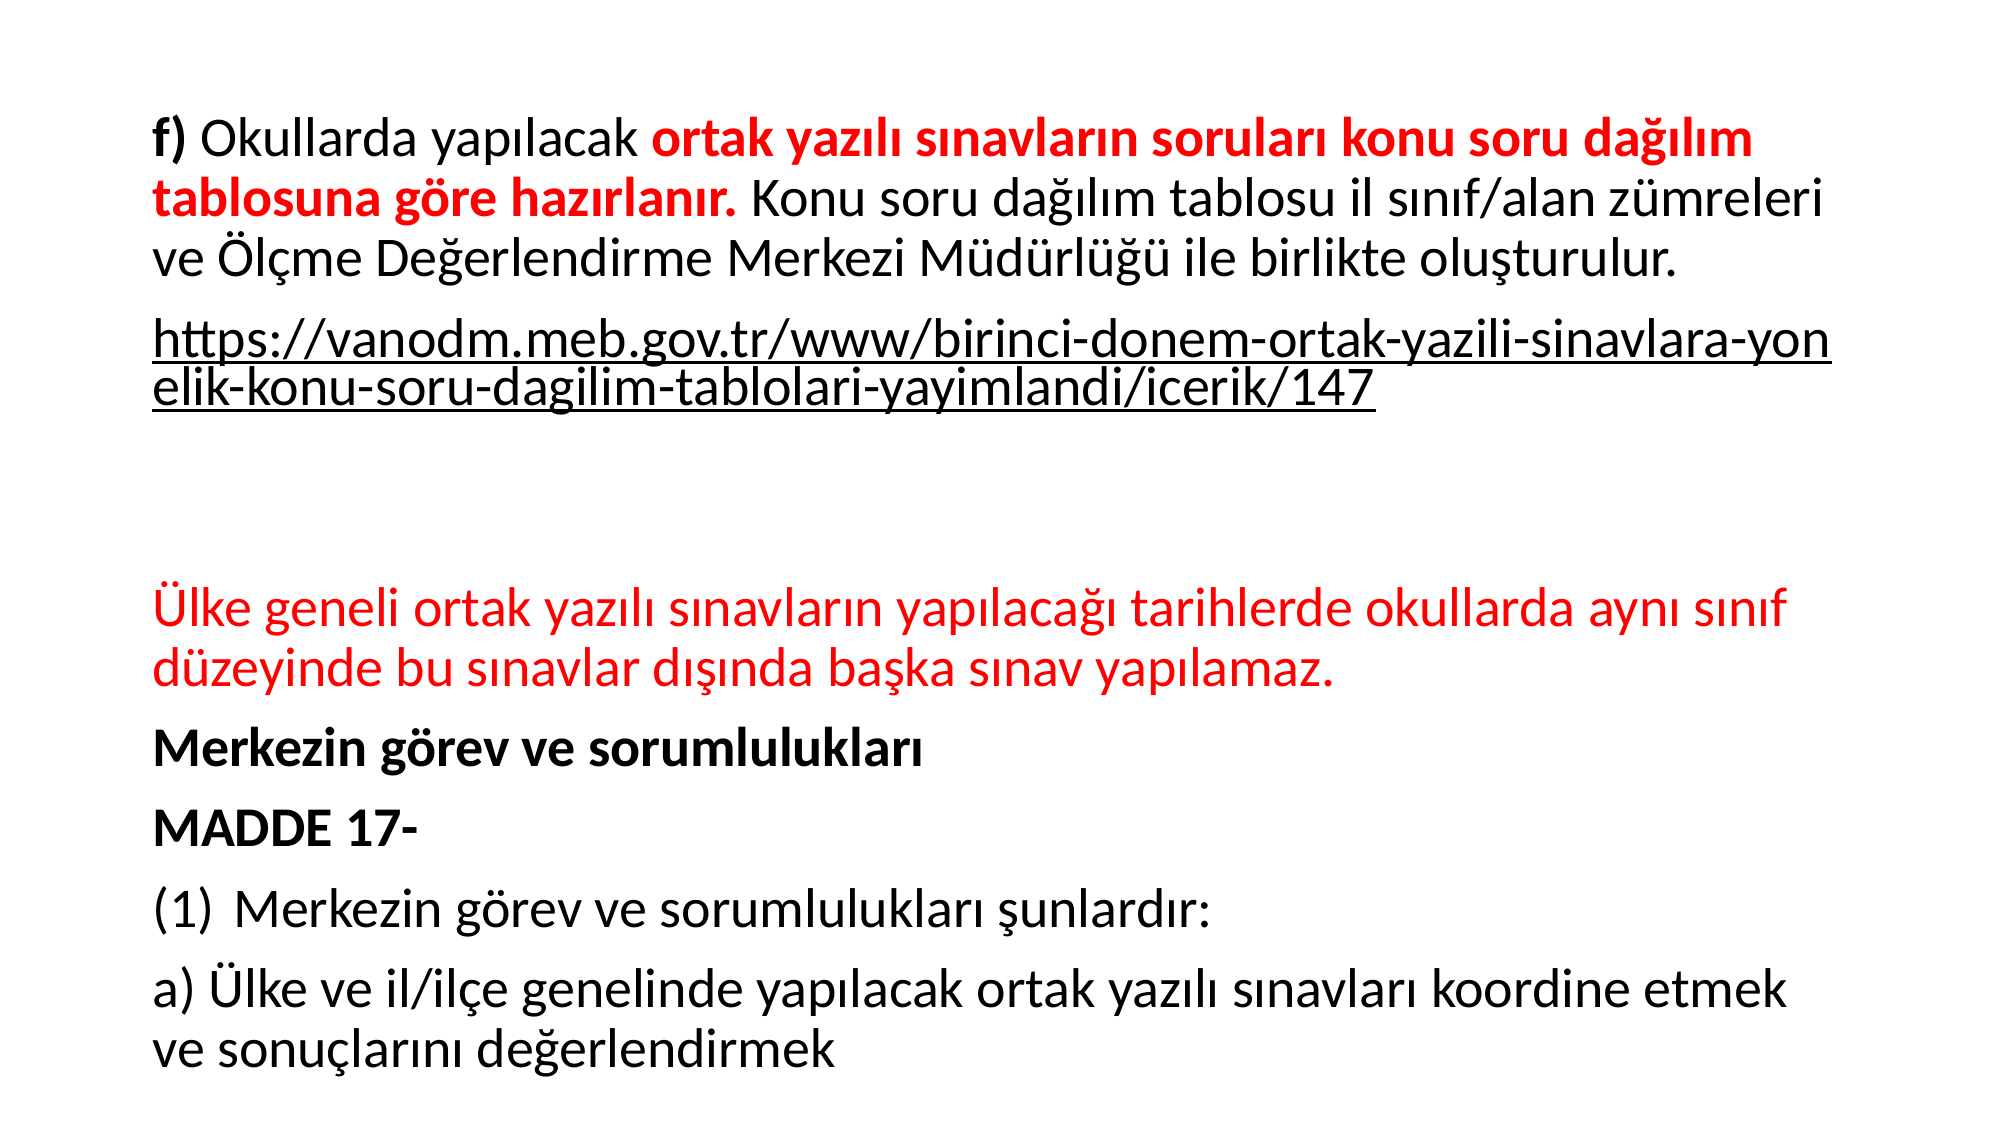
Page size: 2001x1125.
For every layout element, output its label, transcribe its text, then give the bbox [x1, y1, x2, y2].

list f) Okullarda yapılacak ortak yazılı sınavların soruları konu soru dağılım tablosuna göre hazırlanır. Konu soru dağılım tablosu il sınıf/alan zümreleri ve Ölçme Değerlendirme Merkezi Müdürlüğü ile birlikte oluşturulur. https://vanodm.meb.gov.tr/www/birinci-donem-ortak-yazili-sinavlara-yonelik-konu-soru-dagilim-tablolari-yayimlandi/icerik/147 Ülke geneli ortak yazılı sınavların yapılacağı tarihlerde okullarda aynı sınıf düzeyinde bu sınavlar dışında başka sınav yapılamaz. Merkezin görev ve sorumlulukları MADDE 17- Merkezin görev ve sorumlulukları şunlardır: a) Ülke ve il/ilçe genelinde yapılacak ortak yazılı sınavları koordine etmek ve sonuçlarını değerlendirmek [137, 100, 1863, 1080]
